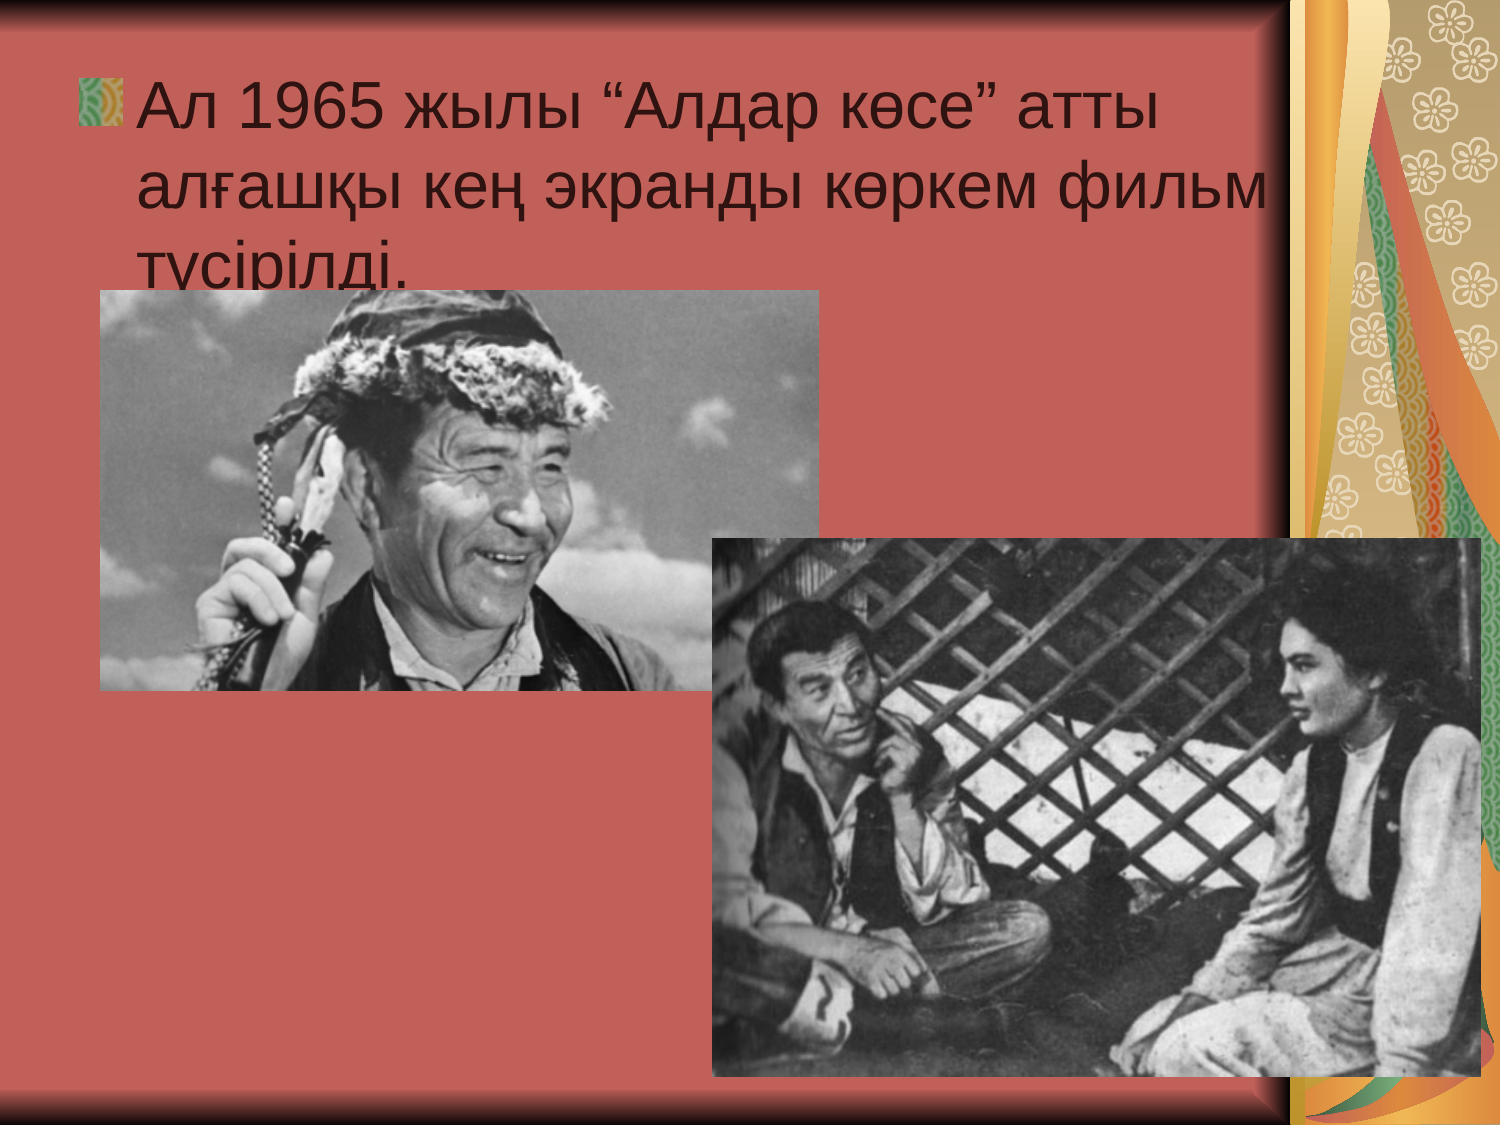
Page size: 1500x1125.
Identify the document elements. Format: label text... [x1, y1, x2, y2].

list Ал 1965 жылы “Алдар көсе” атты алғашқы кең экранды көркем фильм түсірілді. [64, 54, 1416, 798]
picture [100, 290, 1500, 1077]
picture [79, 78, 123, 126]
